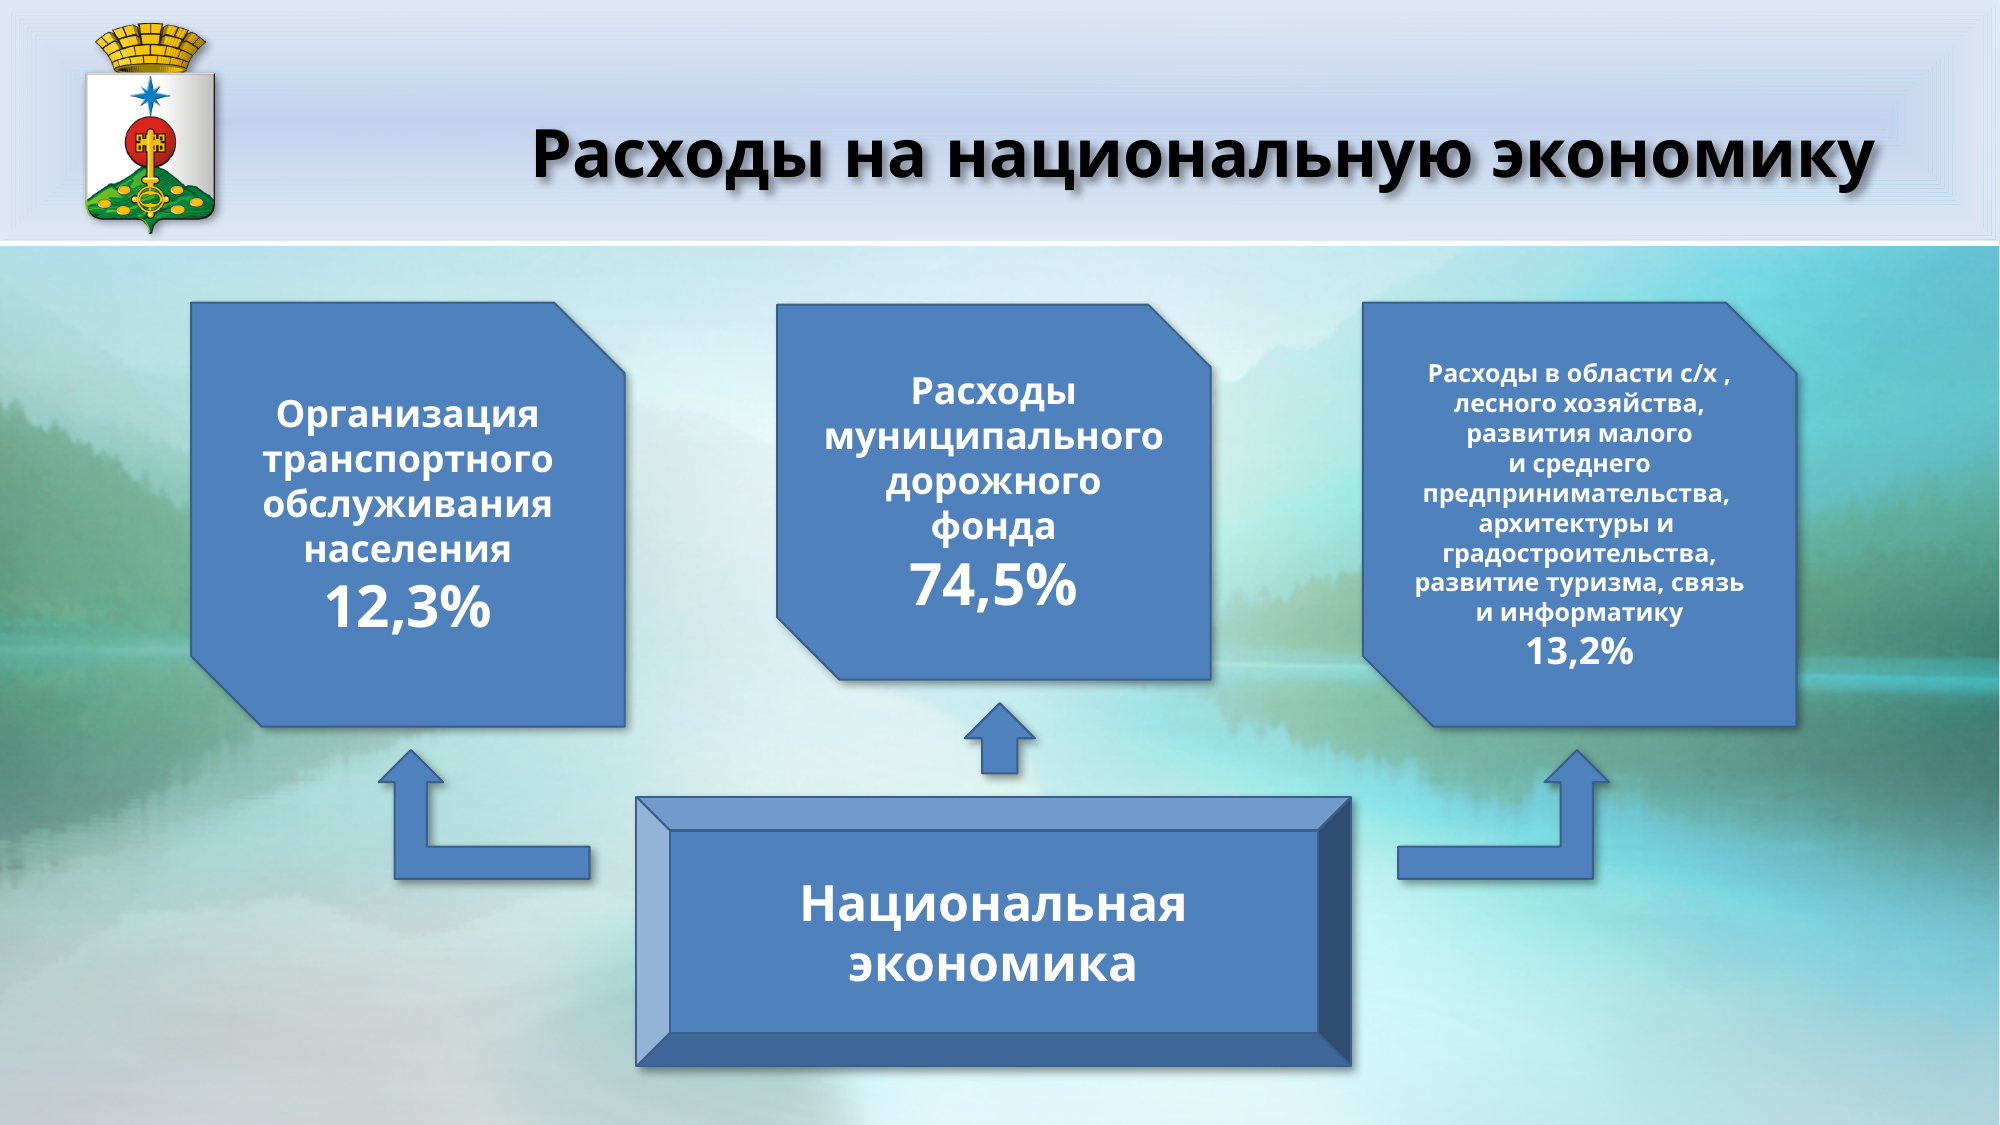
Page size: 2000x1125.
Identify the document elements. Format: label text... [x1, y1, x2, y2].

picture [85, 23, 215, 234]
text_box [963, 702, 1036, 775]
picture [0, 244, 2000, 1125]
title Расходы на национальную экономику [272, 34, 1926, 200]
text_box [377, 749, 591, 880]
table_cell 1,5 [641, 798, 1347, 829]
text_box [0, 0, 2000, 243]
text_box Расходы в области с/х , лесного хозяйства, развития малого и среднего предпринимательства, архитектуры и градостроительства, развитие туризма, связь и информатику 13,2% [1361, 301, 1798, 728]
text_box Расходы муниципального дорожного фонда 74,5% [776, 303, 1212, 681]
text_box [1397, 749, 1611, 880]
text_box Организация транспортного обслуживания населения 12,3% [190, 301, 626, 728]
text_box Национальная экономика [635, 796, 1353, 1068]
